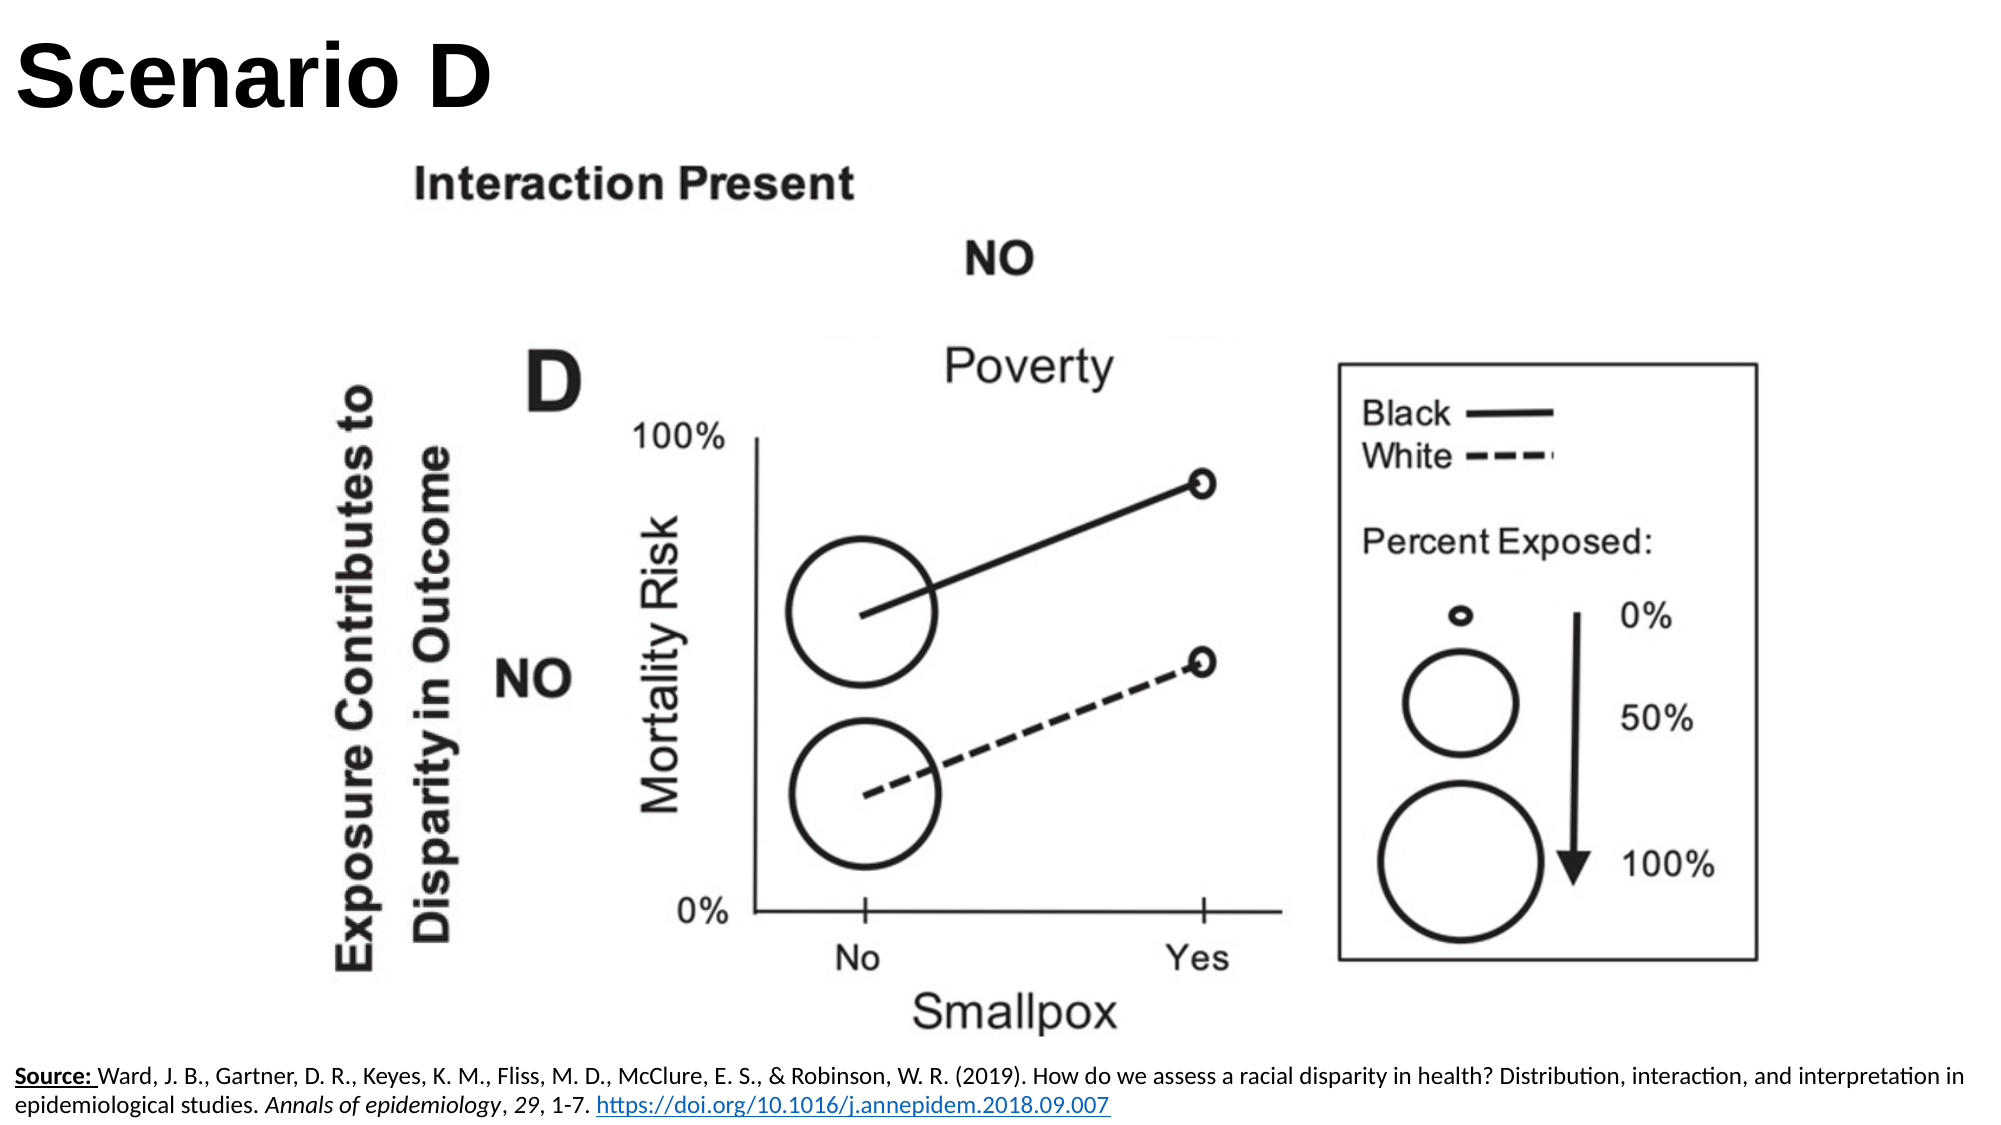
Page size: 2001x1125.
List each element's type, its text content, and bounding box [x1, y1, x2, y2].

title Scenario D [0, 3, 1725, 154]
text_box Source: Ward, J. B., Gartner, D. R., Keyes, K. M., Fliss, M. D., McClure, E. S., & Robinson, W. R. (2019). How do we assess a racial disparity in health? Distribution, interaction, and interpretation in epidemiological studies. Annals of epidemiology, 29, 1-7. https://doi.org/10.1016/j.annepidem.2018.09.007 [0, 1051, 2000, 1125]
picture [320, 129, 1804, 1052]
